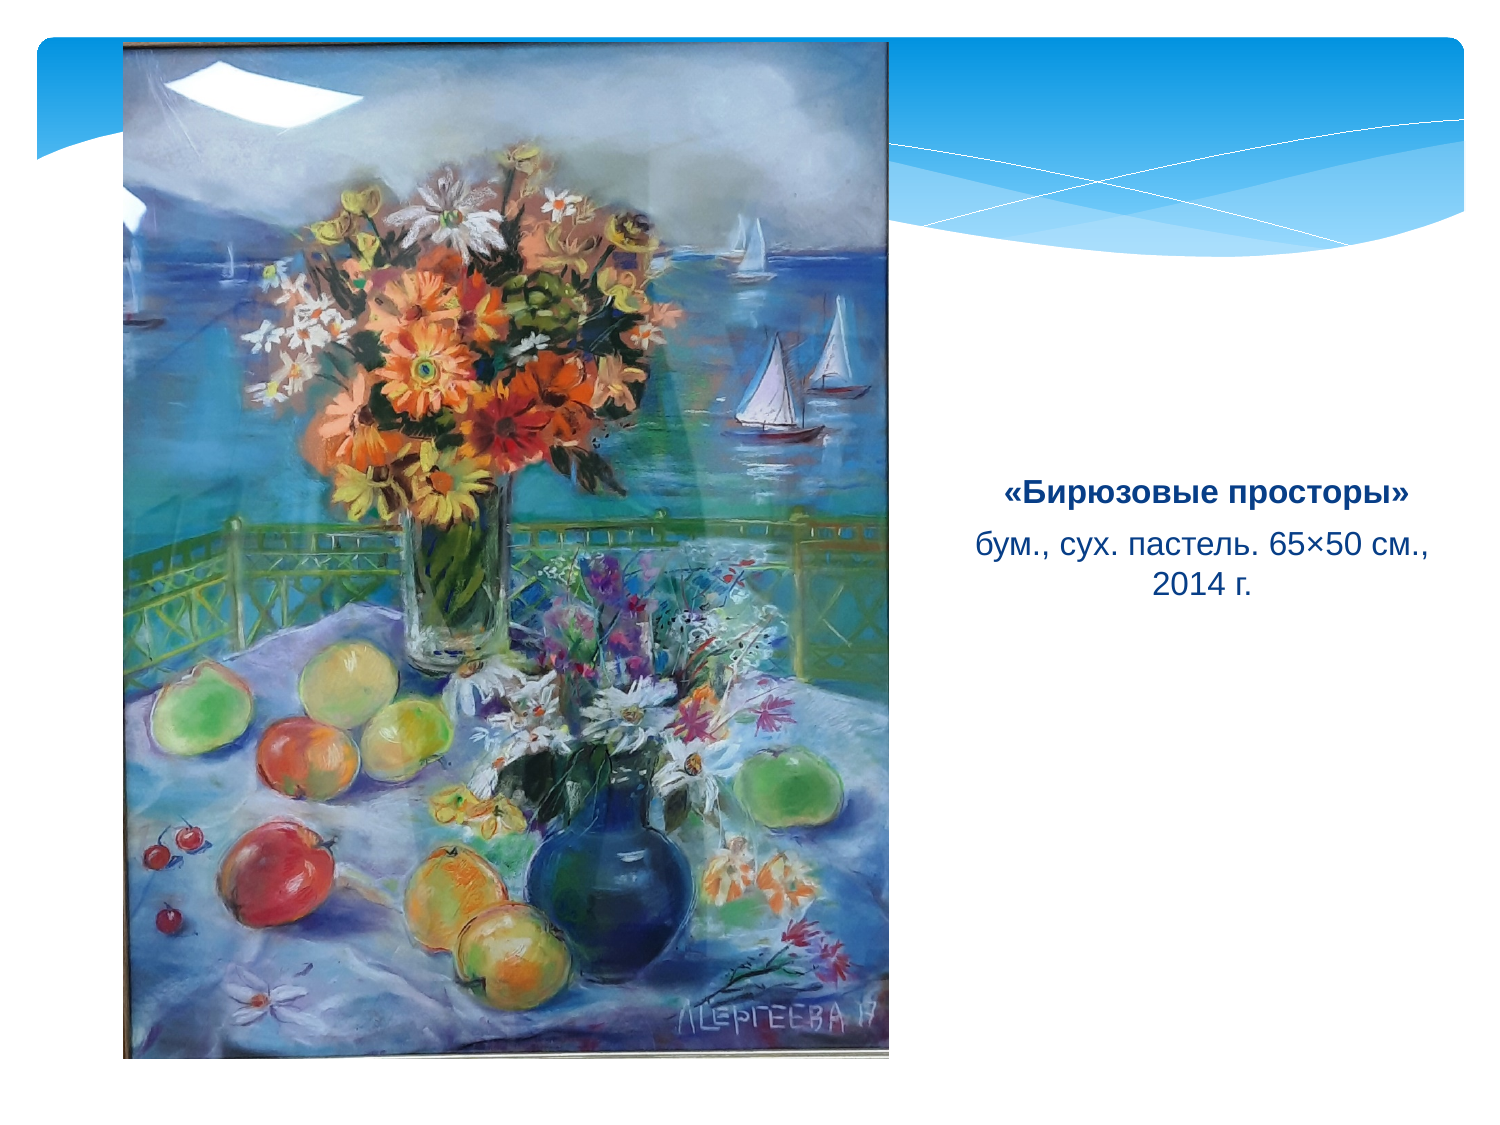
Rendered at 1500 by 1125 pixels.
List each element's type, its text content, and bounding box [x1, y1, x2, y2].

list «Бирюзовые просторы» бум., сух. пастель. 65×50 см., 2014 г. [928, 462, 1476, 652]
picture [123, 43, 889, 1059]
